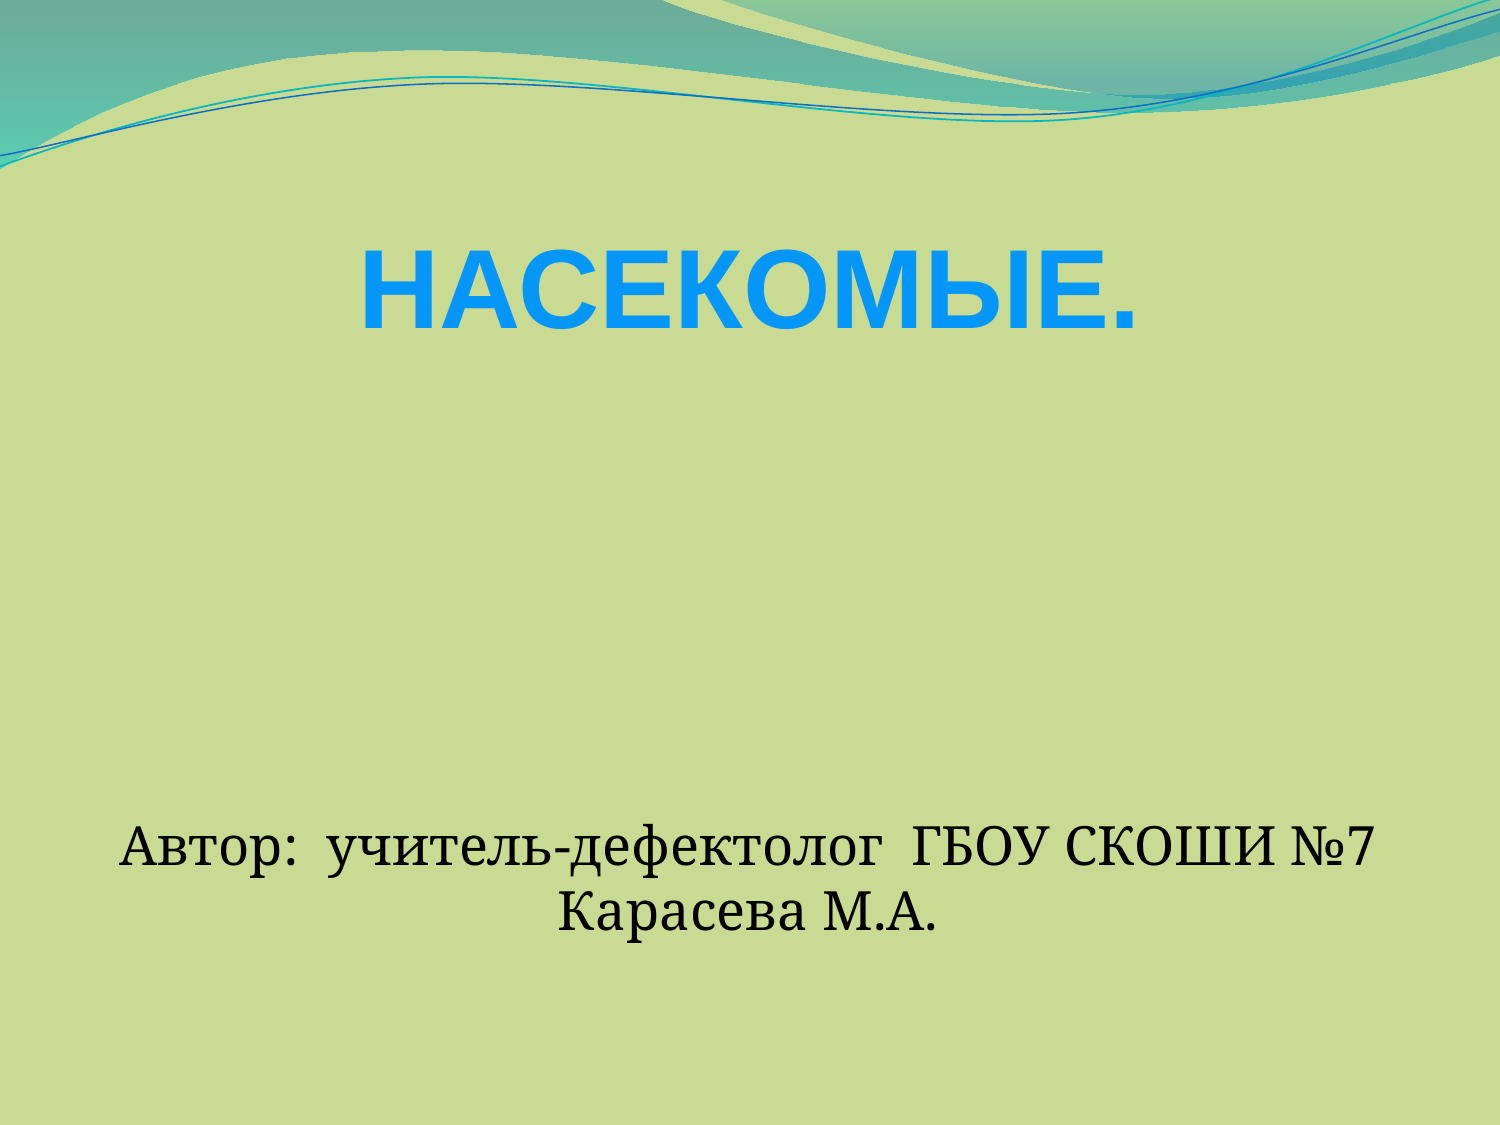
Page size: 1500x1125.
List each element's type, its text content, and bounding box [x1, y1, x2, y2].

text_box НАСЕКОМЫЕ. [339, 208, 1161, 358]
subtitle Автор: учитель-дефектолог ГБОУ СКОШИ №7 Карасева М.А. [76, 727, 1424, 988]
